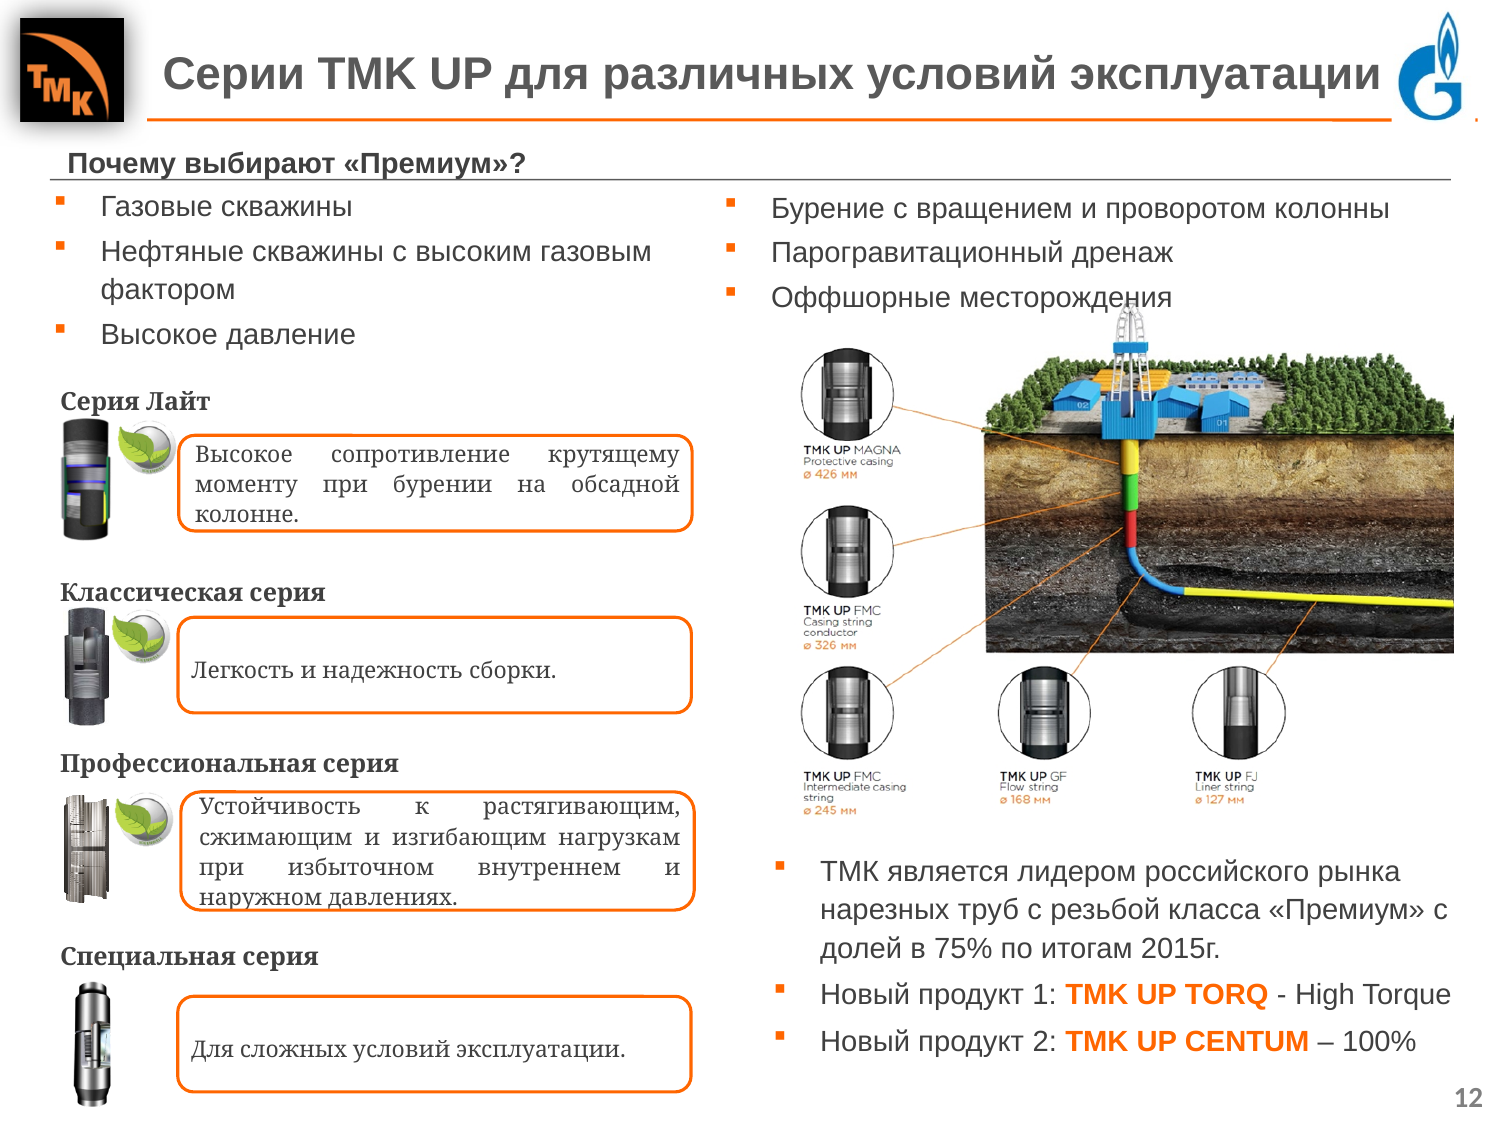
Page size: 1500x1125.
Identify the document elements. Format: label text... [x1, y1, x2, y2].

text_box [44, 381, 693, 541]
text_box ТМК является лидером российского рынка нарезных труб с резьбой класса «Премиум» с долей в 75% по итогам 2015г. Новый продукт 1: TMK UP TORQ - High Torque Новый продукт 2: TMK UP CENTUM – 100% [728, 841, 1479, 1065]
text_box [45, 572, 692, 726]
text_box 11 [1432, 1061, 1500, 1125]
picture [20, 18, 125, 122]
picture [794, 294, 1454, 820]
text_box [44, 936, 692, 1107]
text_box Почему выбирают «Премиум»? [0, 141, 700, 180]
text_box Газовые скважины Нефтяные скважины с высоким газовым фактором Высокое давление [9, 180, 760, 358]
picture [1391, 7, 1476, 124]
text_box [45, 741, 695, 918]
text_box Бурение с вращением и проворотом колонны Парогравитационный дренаж Оффшорные месторождения [670, 179, 1469, 320]
title Серии TMK UP для различных условий эксплуатации [147, 20, 1386, 119]
